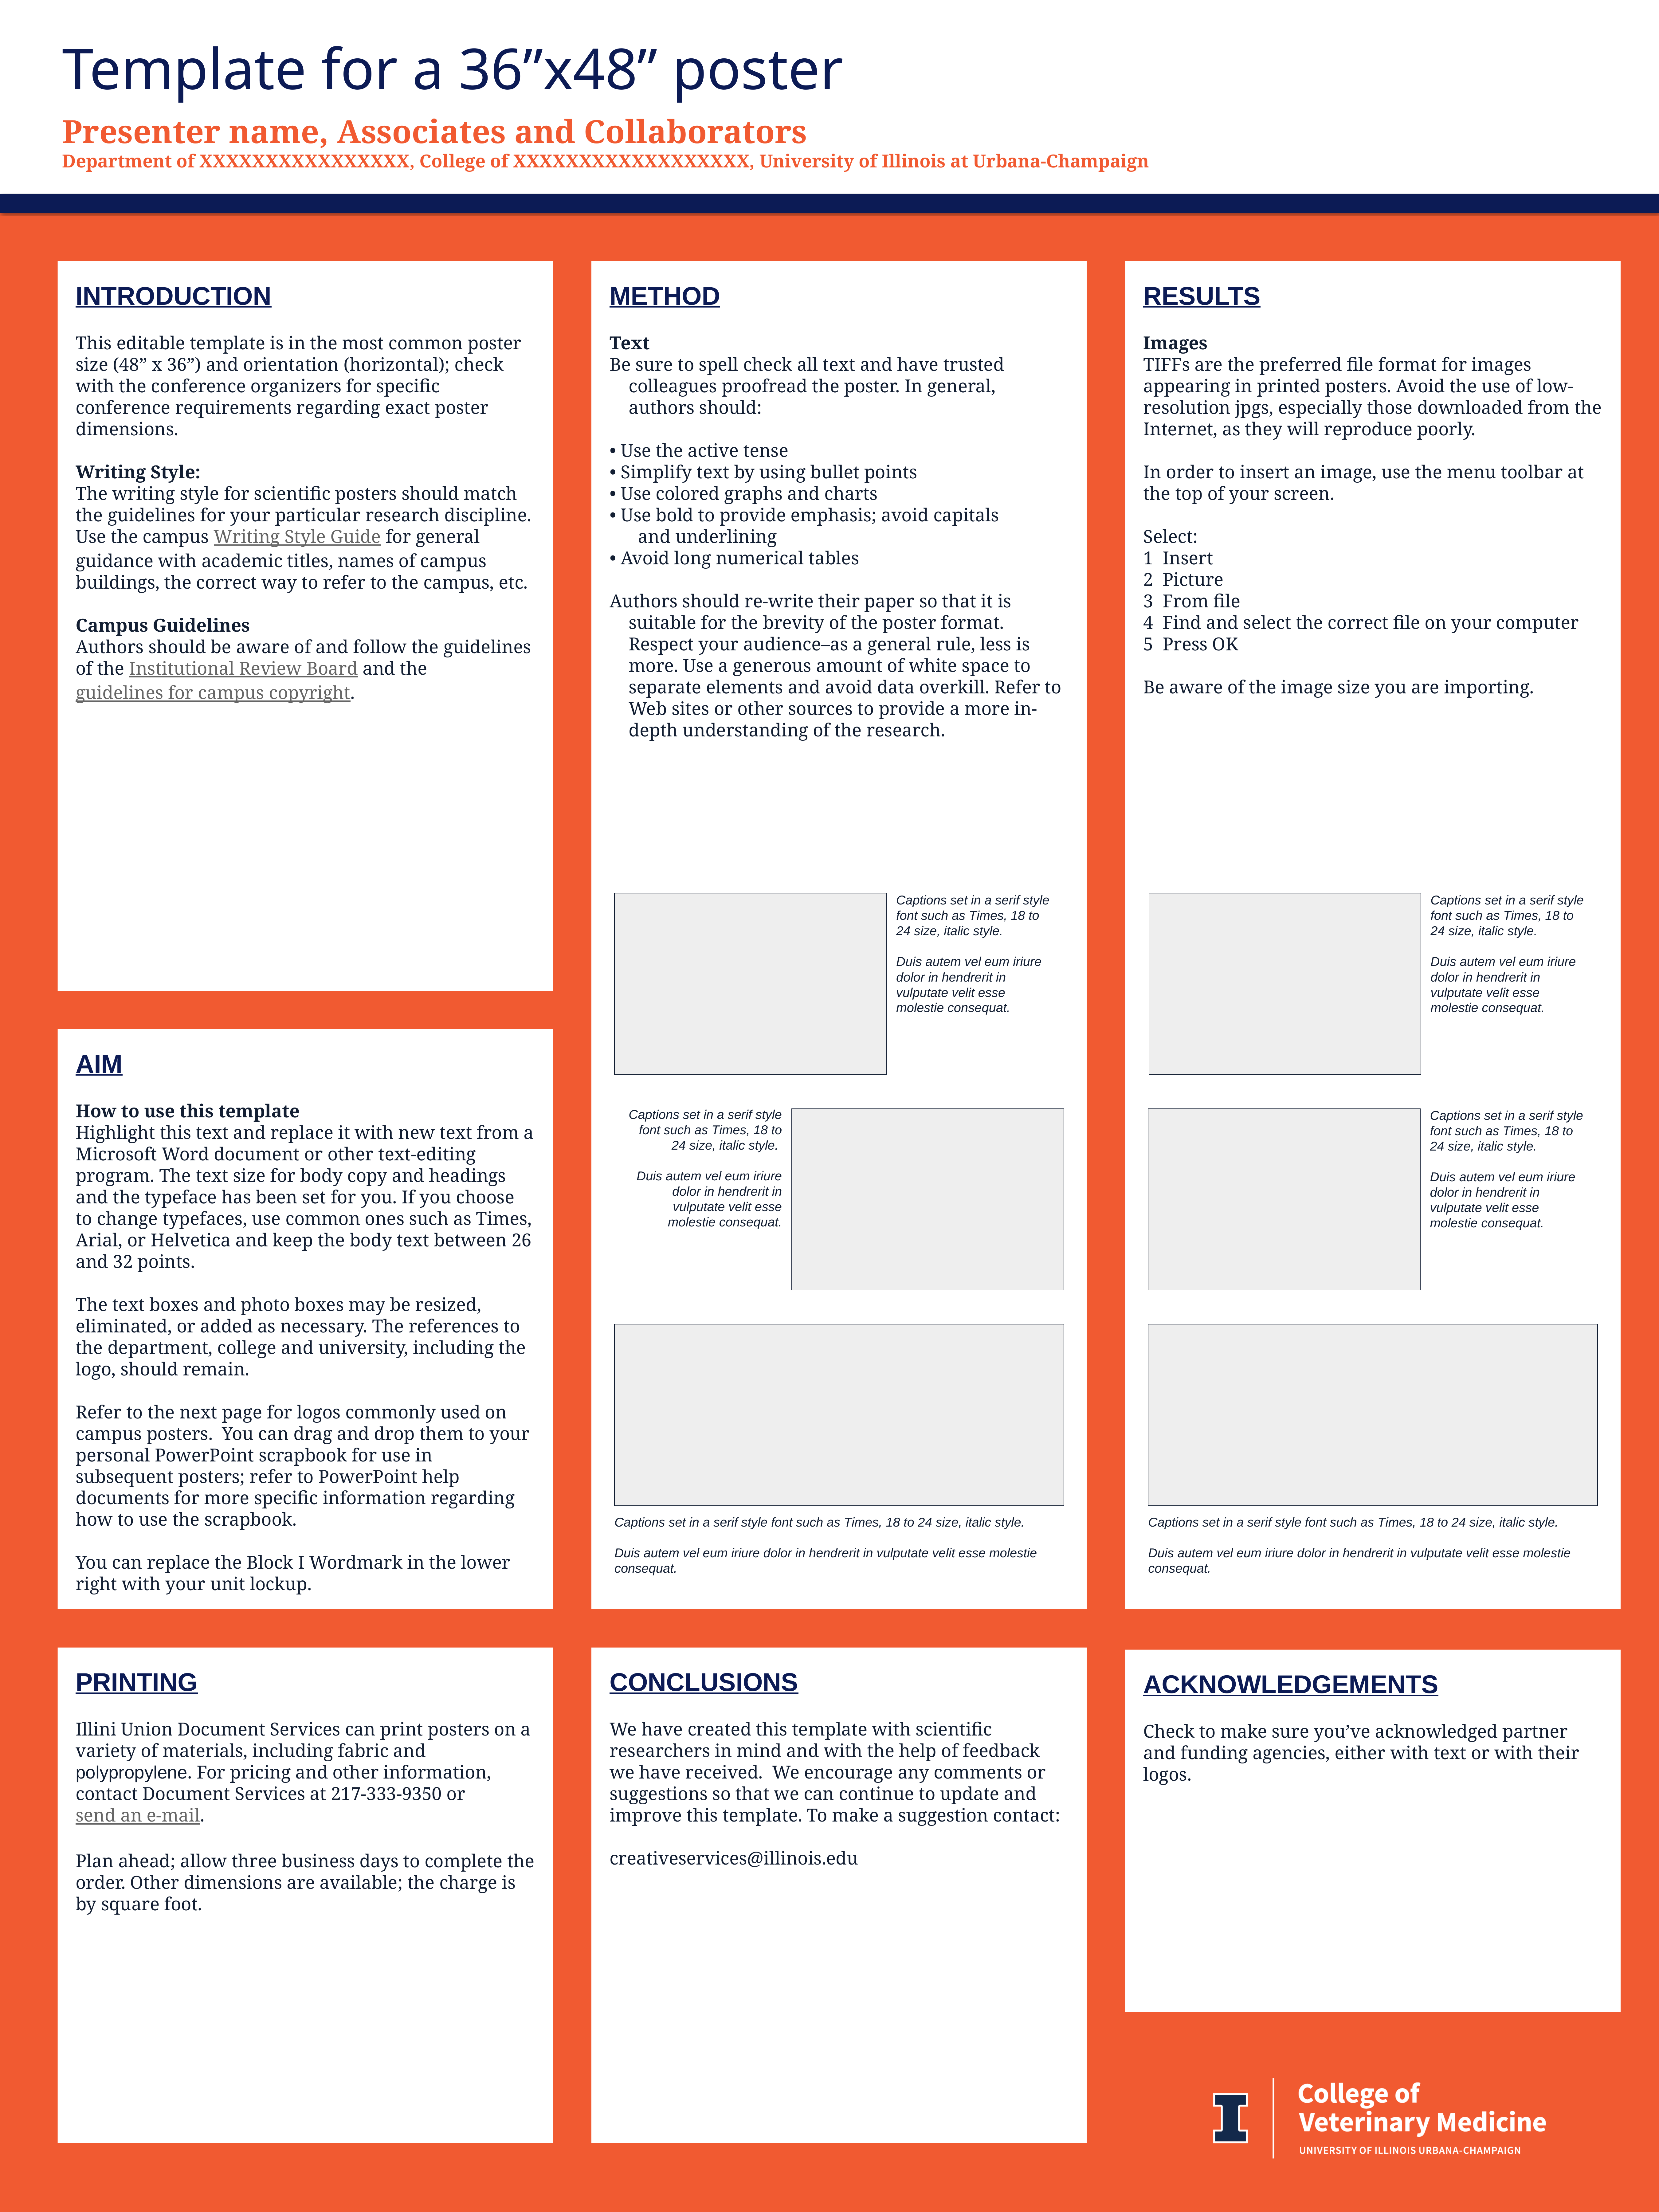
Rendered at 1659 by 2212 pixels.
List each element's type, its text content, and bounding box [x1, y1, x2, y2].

text_box RESULTS Images TIFFs are the preferred file format for images appearing in printed posters. Avoid the use of low-resolution jpgs, especially those downloaded from the Internet, as they will reproduce poorly. In order to insert an image, use the menu toolbar at the top of your screen. Select: 1 Insert 2 Picture 3 From file 4 Find and select the correct file on your computer 5 Press OK Be aware of the image size you are importing. [1125, 261, 1621, 1609]
picture [1188, 2053, 1571, 2183]
text_box [1149, 893, 1421, 1075]
text_box CONCLUSIONS We have created this template with scientific researchers in mind and with the help of feedback we have received. We encourage any comments or suggestions so that we can continue to update and improve this template. To make a suggestion contact: creativeservices@illinois.edu [591, 1647, 1087, 2143]
text_box Captions set in a serif style font such as Times, 18 to 24 size, italic style. Duis autem vel eum iriure dolor in hendrerit in vulputate velit esse molestie consequat. [1148, 1512, 1598, 1578]
text_box Captions set in a serif style font such as Times, 18 to 24 size, italic style. Duis autem vel eum iriure dolor in hendrerit in vulputate velit esse molestie consequat. [887, 883, 1064, 1024]
text_box [791, 1108, 1064, 1290]
text_box [1148, 1108, 1421, 1290]
text_box METHOD Text Be sure to spell check all text and have trusted colleagues proofread the poster. In general, authors should: • Use the active tense • Simplify text by using bullet points • Use colored graphs and charts • Use bold to provide emphasis; avoid capitals and underlining • Avoid long numerical tables Authors should re-write their paper so that it is suitable for the brevity of the poster format. Respect your audience–as a general rule, less is more. Use a generous amount of white space to separate elements and avoid data overkill. Refer to Web sites or other sources to provide a more in-depth understanding of the research. [591, 261, 1087, 1609]
text_box Captions set in a serif style font such as Times, 18 to 24 size, italic style. Duis autem vel eum iriure dolor in hendrerit in vulputate velit esse molestie consequat. [614, 1512, 1064, 1578]
text_box Template for a 36”x48” poster [57, 30, 1625, 103]
text_box [614, 893, 887, 1075]
text_box Captions set in a serif style font such as Times, 18 to 24 size, italic style. Duis autem vel eum iriure dolor in hendrerit in vulputate velit esse molestie consequat. [1421, 883, 1598, 1024]
text_box [614, 1324, 1064, 1506]
text_box INTRODUCTION This editable template is in the most common poster size (48” x 36”) and orientation (horizontal); check with the conference organizers for specific conference requirements regarding exact poster dimensions. Writing Style: The writing style for scientific posters should match the guidelines for your particular research discipline. Use the campus Writing Style Guide for general guidance with academic titles, names of campus buildings, the correct way to refer to the campus, etc. Campus Guidelines Authors should be aware of and follow the guidelines of the Institutional Review Board and the guidelines for campus copyright. [57, 261, 553, 991]
text_box PRINTING Illini Union Document Services can print posters on a variety of materials, including fabric and polypropylene. For pricing and other information, contact Document Services at 217-333-9350 or send an e-mail. Plan ahead; allow three business days to complete the order. Other dimensions are available; the charge is by square foot. [57, 1647, 553, 2143]
text_box Captions set in a serif style font such as Times, 18 to 24 size, italic style. Duis autem vel eum iriure dolor in hendrerit in vulputate velit esse molestie consequat. [1421, 1098, 1598, 1239]
text_box Captions set in a serif style font such as Times, 18 to 24 size, italic style. Duis autem vel eum iriure dolor in hendrerit in vulputate velit esse molestie consequat. [614, 1097, 791, 1238]
text_box ACKNOWLEDGEMENTS Check to make sure you’ve acknowledged partner and funding agencies, either with text or with their logos. [1125, 1649, 1621, 2012]
text_box Presenter name, Associates and Collaborators Department of XXXXXXXXXXXXXXXX, College of XXXXXXXXXXXXXXXXXX, University of Illinois at Urbana-Champaign [57, 109, 1625, 174]
text_box [1148, 1324, 1598, 1506]
text_box AIM How to use this template Highlight this text and replace it with new text from a Microsoft Word document or other text-editing program. The text size for body copy and headings and the typeface has been set for you. If you choose to change typefaces, use common ones such as Times, Arial, or Helvetica and keep the body text between 26 and 32 points. The text boxes and photo boxes may be resized, eliminated, or added as necessary. The references to the department, college and university, including the logo, should remain. Refer to the next page for logos commonly used on campus posters. You can drag and drop them to your personal PowerPoint scrapbook for use in subsequent posters; refer to PowerPoint help documents for more specific information regarding how to use the scrapbook. You can replace the Block I Wordmark in the lower right with your unit lockup. [57, 1029, 553, 1609]
